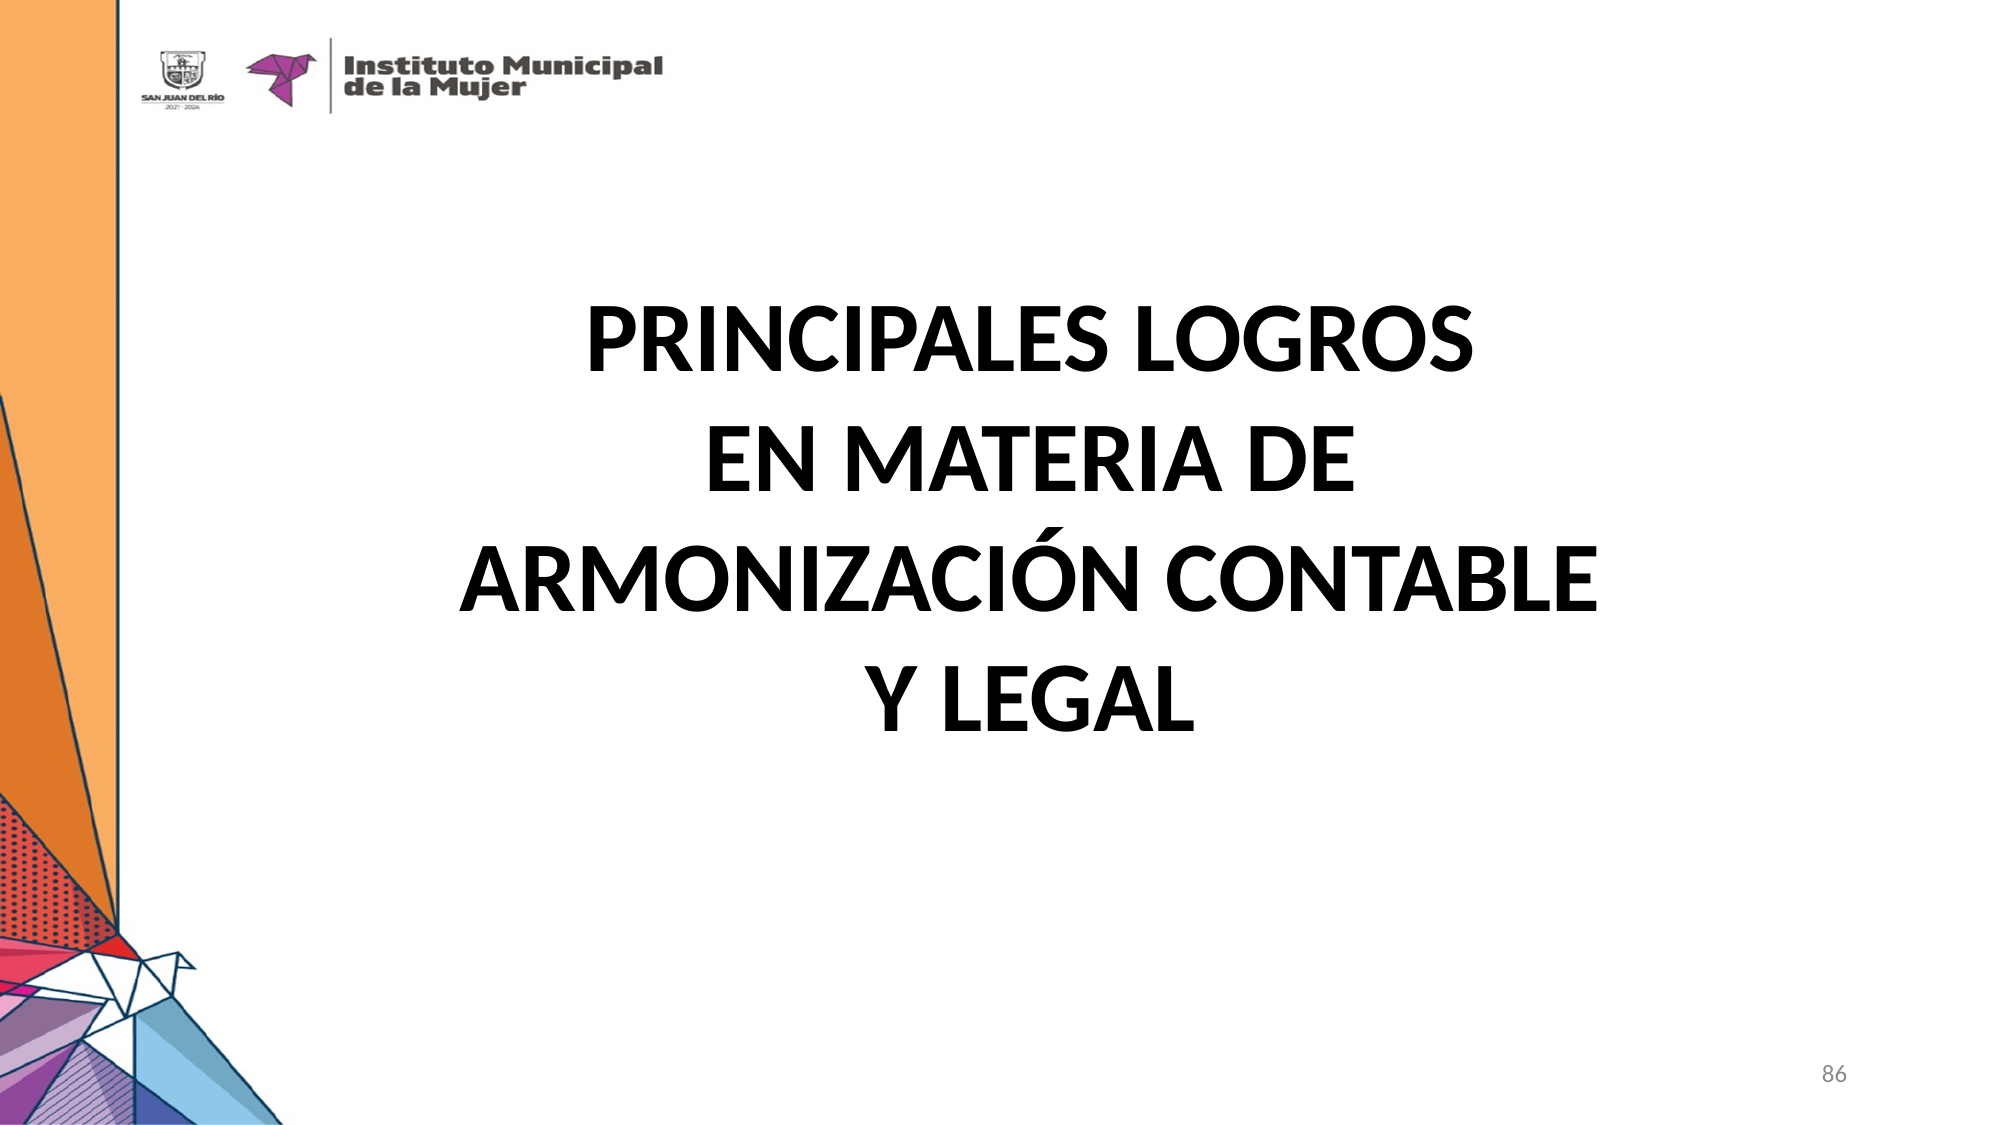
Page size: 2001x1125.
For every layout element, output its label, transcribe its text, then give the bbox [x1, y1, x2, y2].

picture [0, 0, 717, 1125]
slide_number 86 [1412, 1042, 1863, 1103]
text_box PRINCIPALES LOGROS EN MATERIA DE ARMONIZACIÓN CONTABLE Y LEGAL [717, 264, 1672, 759]
